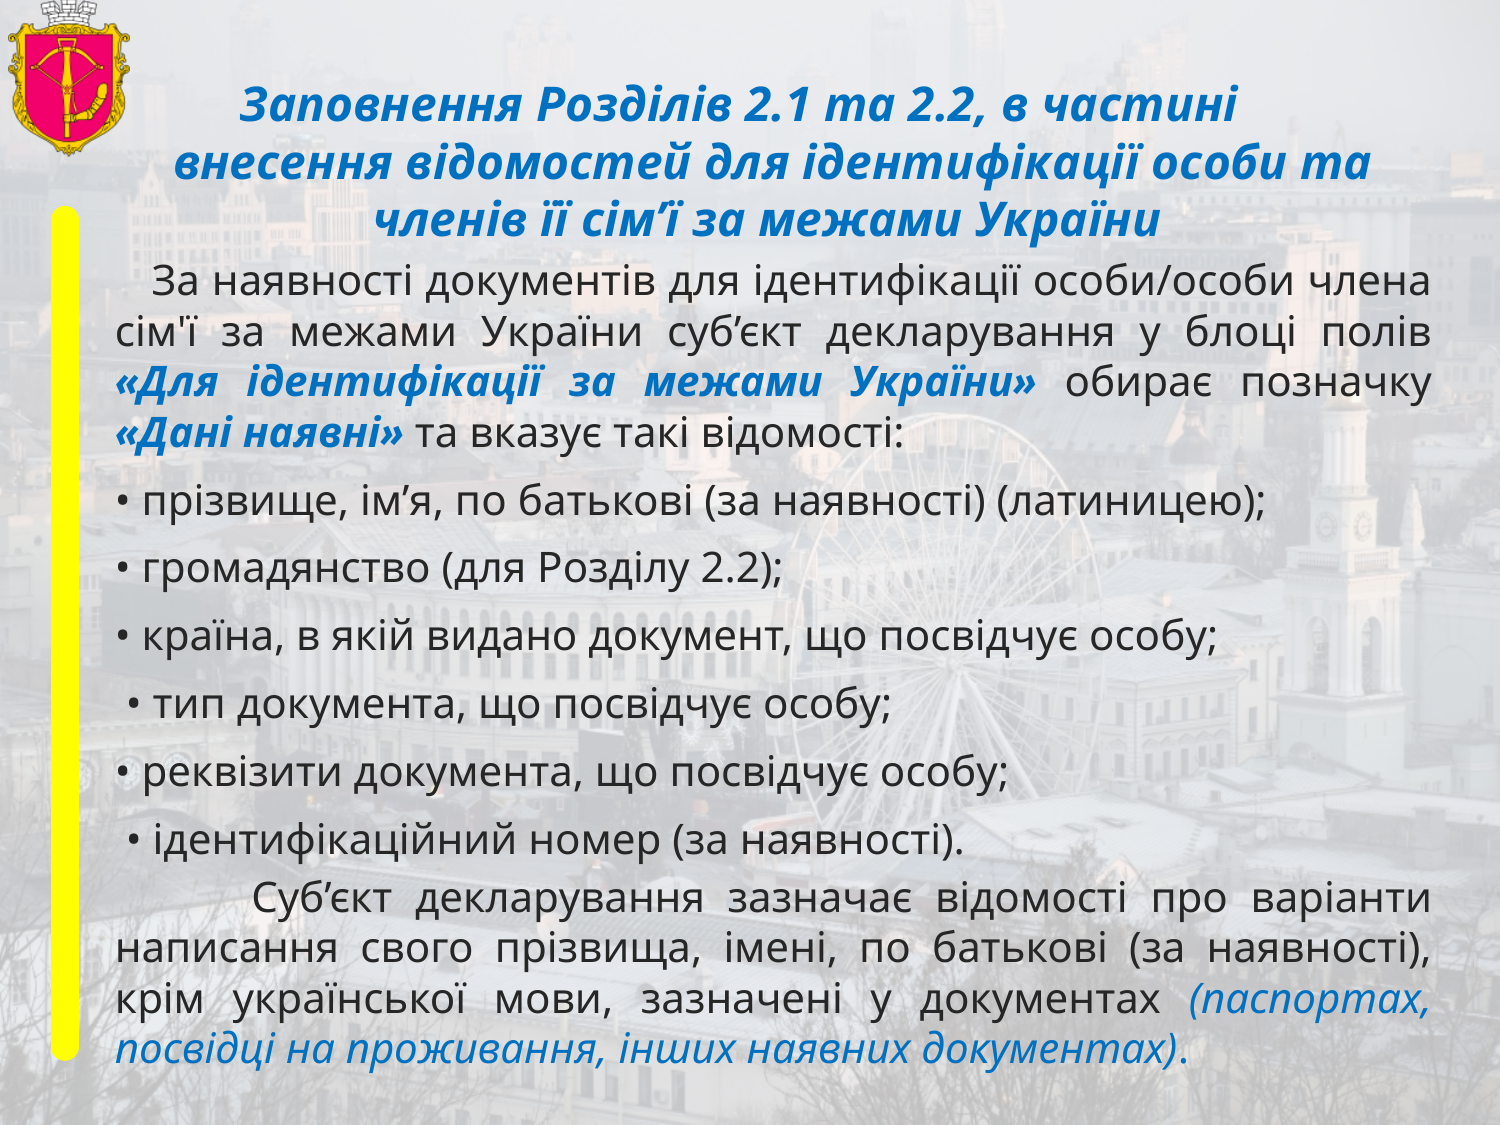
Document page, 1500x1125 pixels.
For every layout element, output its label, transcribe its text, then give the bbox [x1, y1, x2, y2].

list Заповнення Розділів 2.1 та 2.2, в частині внесення відомостей для ідентифікації особи та членів її сім’ї за межами України За наявності документів для ідентифікації особи/особи члена сім'ї за межами України суб’єкт декларування у блоці полів «Для ідентифікації за межами України» обирає позначку «Дані наявні» та вказує такі відомості: • прізвище, ім’я, по батькові (за наявності) (латиницею); • громадянство (для Розділу 2.2); • країна, в якій видано документ, що посвідчує особу; • тип документа, що посвідчує особу; • реквізити документа, що посвідчує особу; • ідентифікаційний номер (за наявності). Суб’єкт декларування зазначає відомості про варіанти написання свого прізвища, імені, по батькові (за наявності), крім української мови, зазначені у документах (паспортах, посвідці на проживання, інших наявних документах). [99, 66, 1447, 1106]
picture [7, 0, 130, 158]
